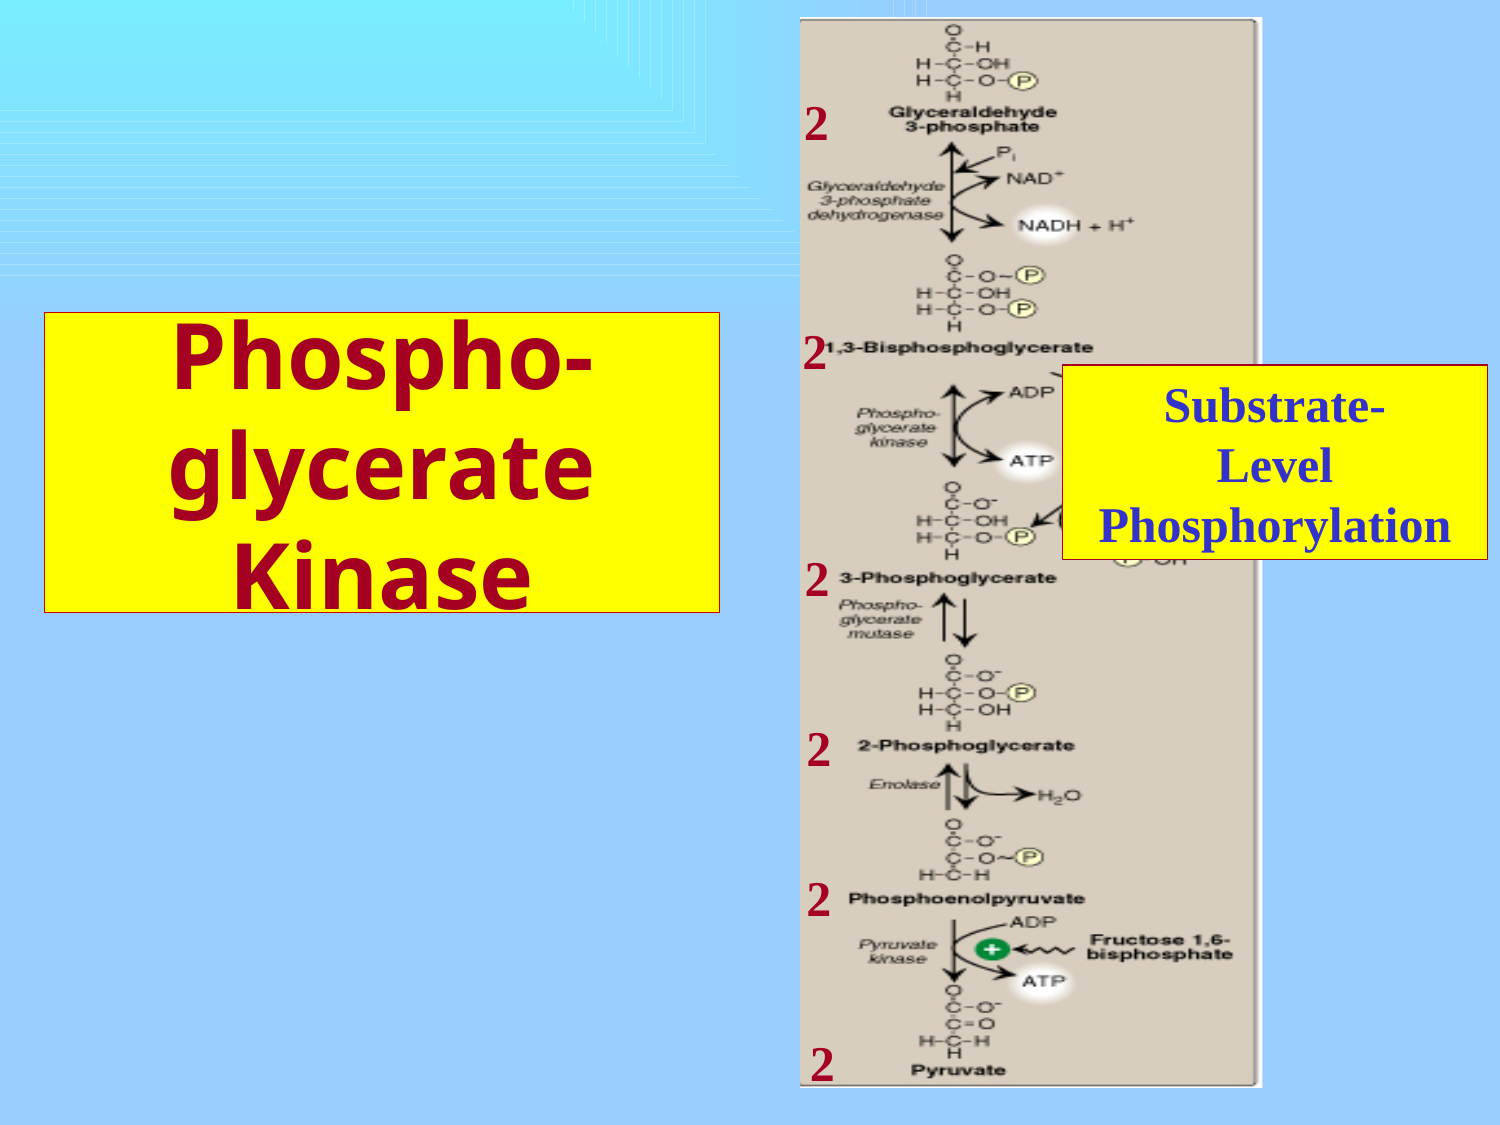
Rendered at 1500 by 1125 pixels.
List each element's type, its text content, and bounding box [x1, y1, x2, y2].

text_box 2 [795, 1092, 850, 1099]
text_box 2 [789, 82, 794, 158]
picture [799, 16, 1263, 1088]
text_box 2 [789, 539, 794, 614]
title Phospho- glycerate Kinase [44, 312, 720, 613]
text_box 2 [787, 312, 794, 388]
text_box Substrate- Level Phosphorylation [1266, 365, 1488, 560]
